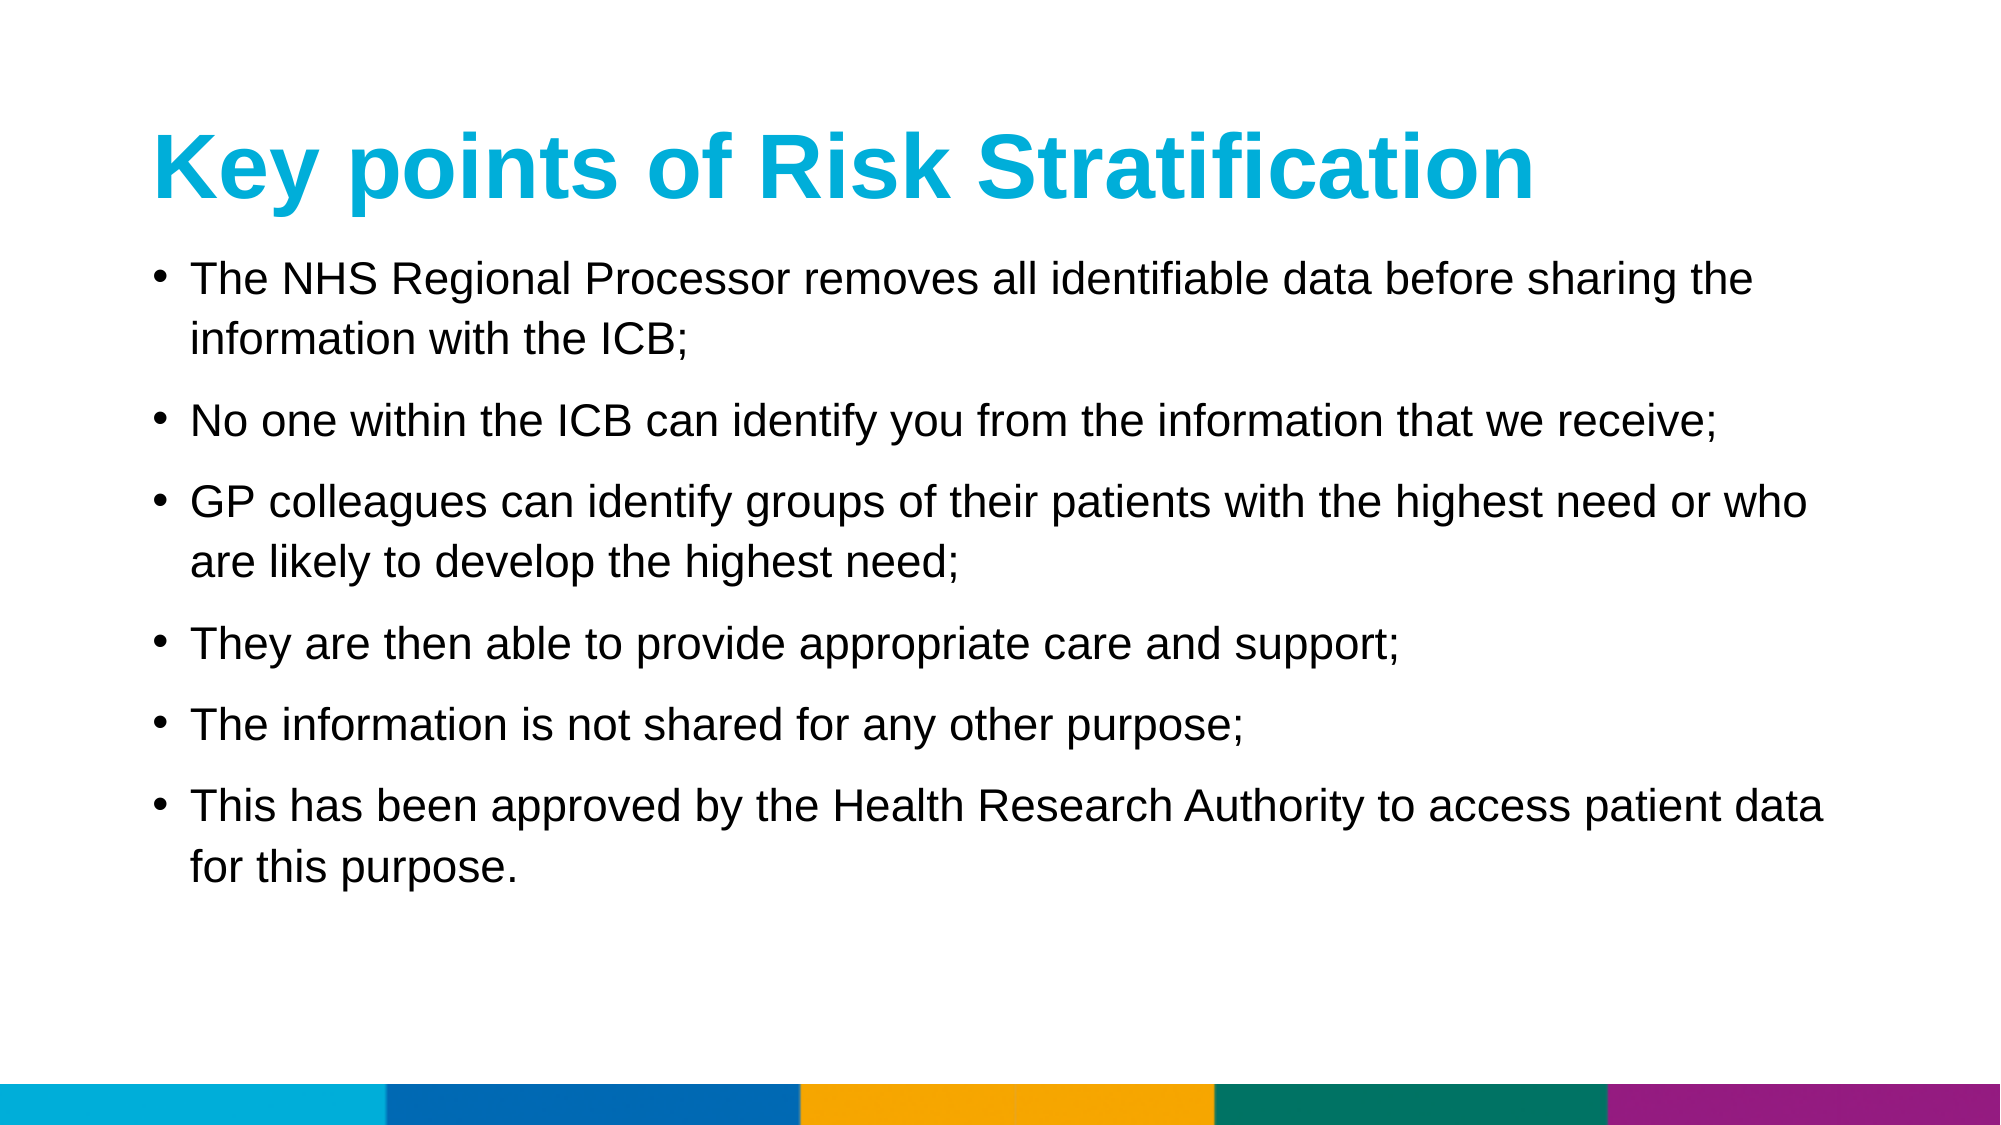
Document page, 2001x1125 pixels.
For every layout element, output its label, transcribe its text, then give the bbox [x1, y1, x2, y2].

list The NHS Regional Processor removes all identifiable data before sharing the information with the ICB; No one within the ICB can identify you from the information that we receive; GP colleagues can identify groups of their patients with the highest need or who are likely to develop the highest need; They are then able to provide appropriate care and support; The information is not shared for any other purpose; This has been approved by the Health Research Authority to access patient data for this purpose. [137, 235, 1863, 1091]
picture [388, 1084, 2000, 1125]
title Key points of Risk Stratification [137, 59, 1863, 235]
